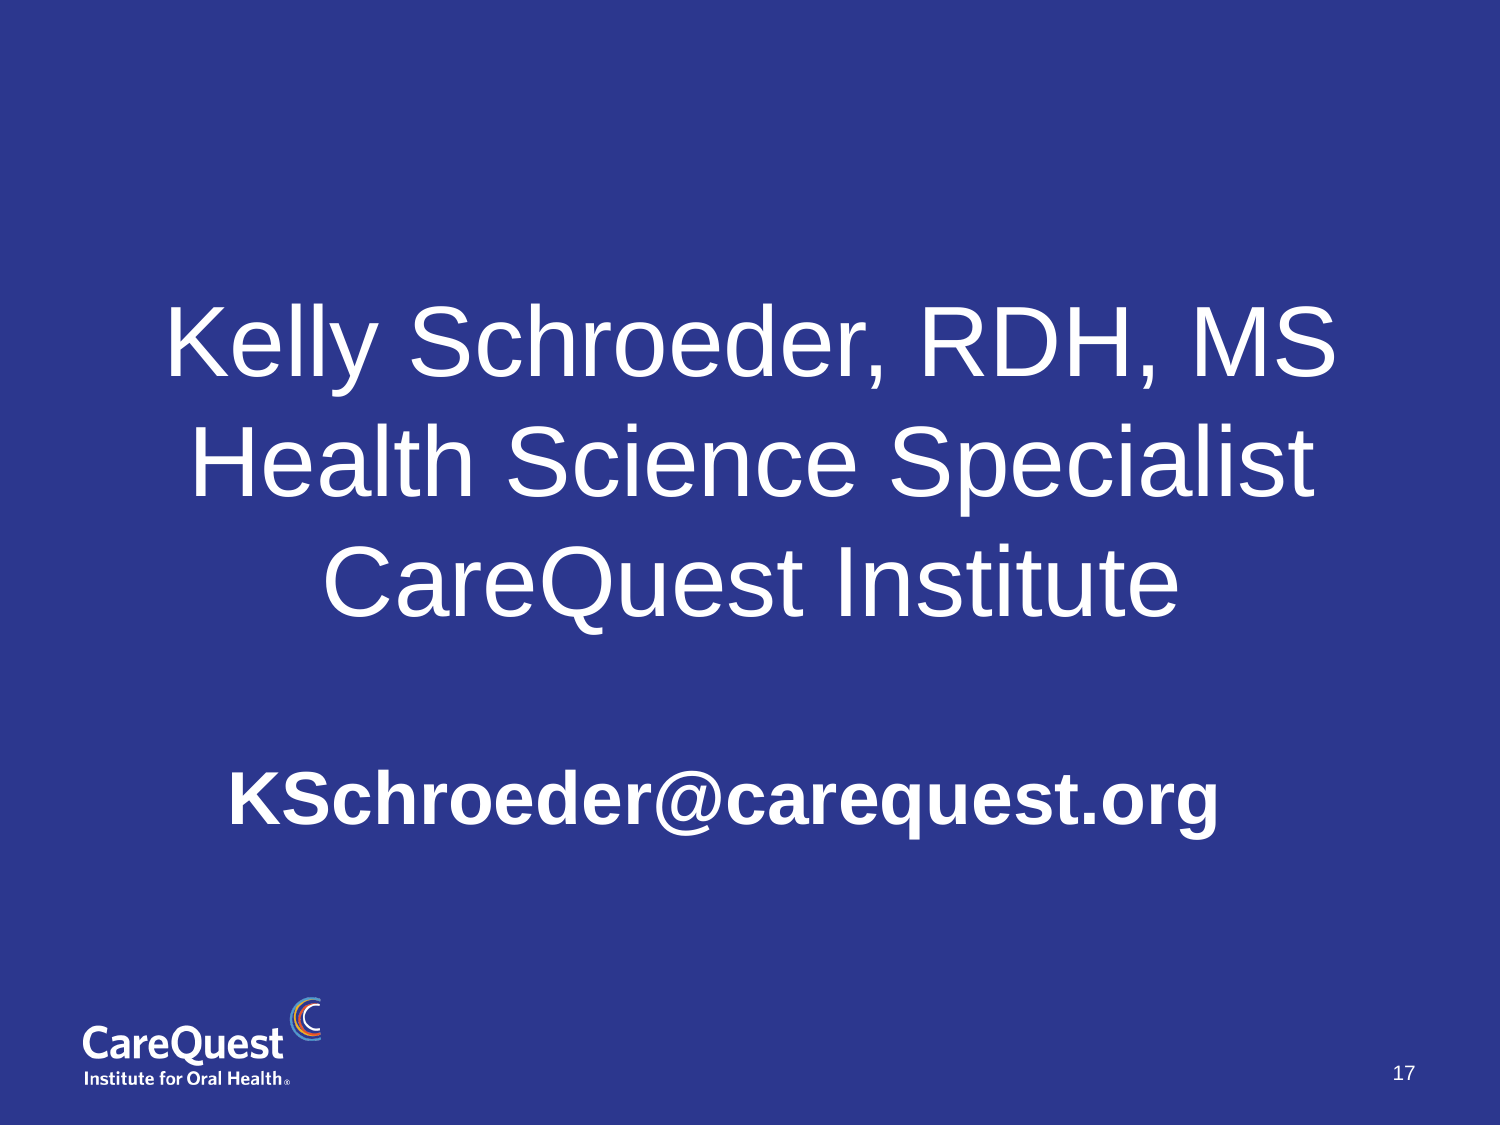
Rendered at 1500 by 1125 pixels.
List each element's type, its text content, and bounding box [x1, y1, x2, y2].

picture [83, 997, 321, 1085]
list Kelly Schroeder, RDH, MS Health Science Specialist CareQuest Institute [139, 268, 1366, 654]
list KSchroeder@carequest.org [84, 733, 1366, 878]
